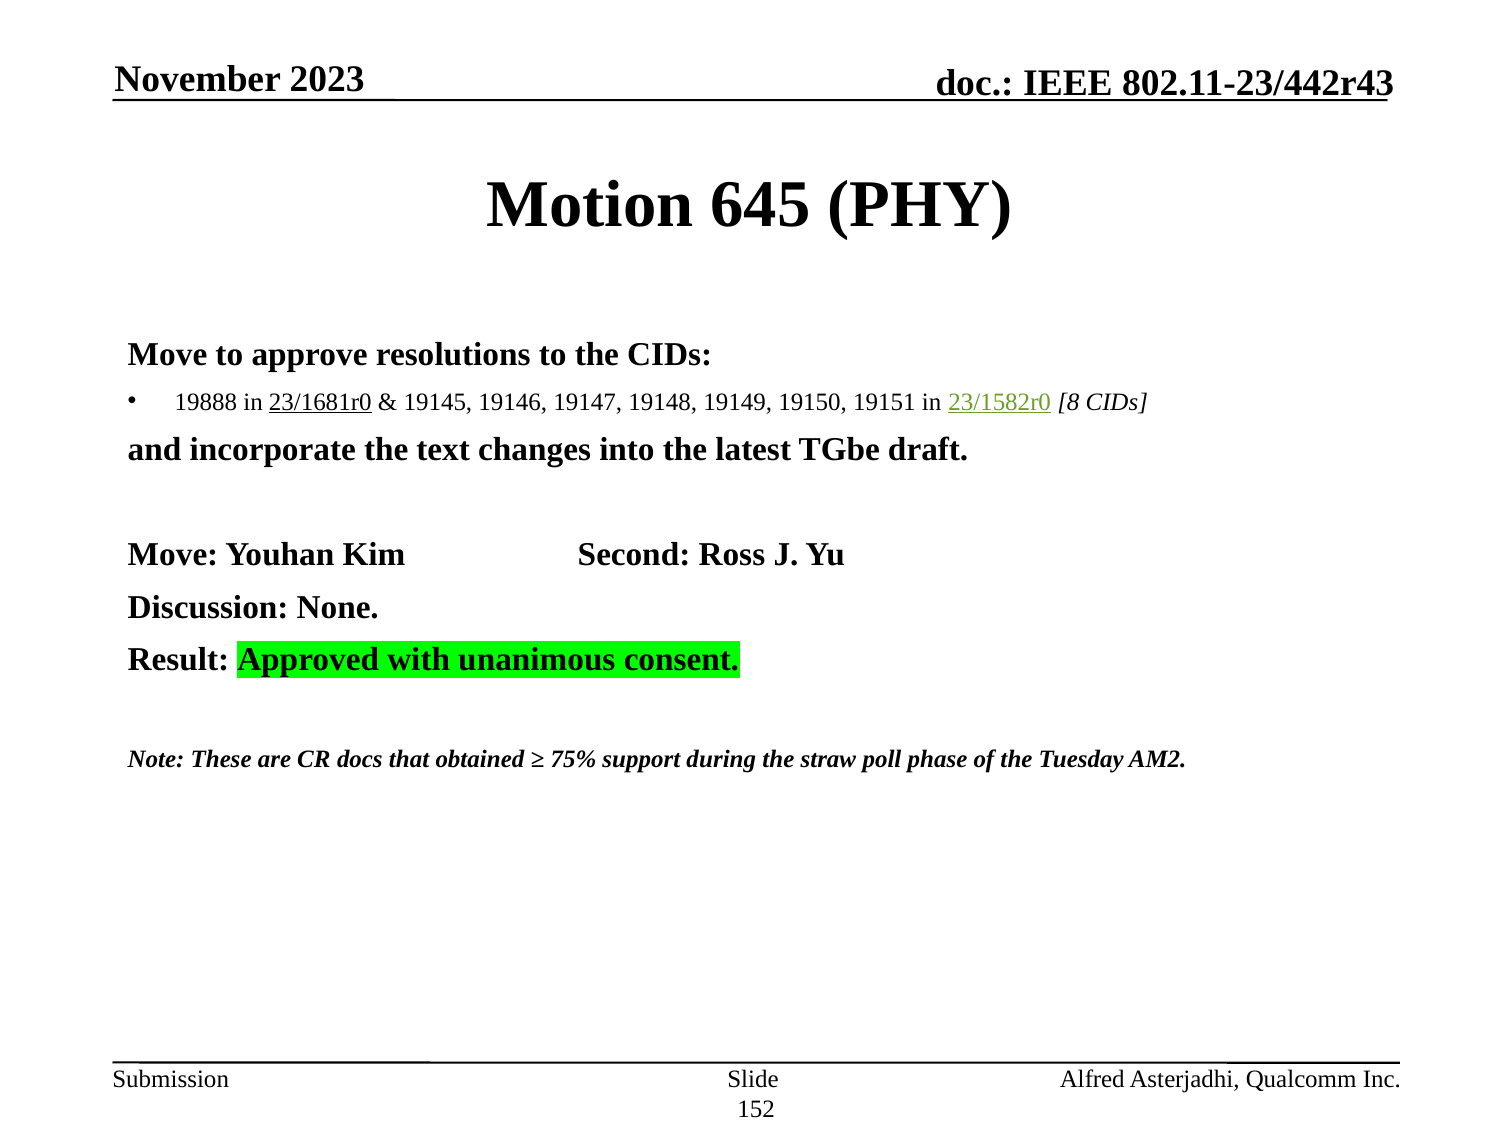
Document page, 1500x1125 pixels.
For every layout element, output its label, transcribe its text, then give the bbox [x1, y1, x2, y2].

footer Alfred Asterjadhi, Qualcomm Inc. [878, 1061, 1402, 1093]
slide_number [114, 54, 423, 100]
slide_number Slide 152 [712, 1061, 800, 1123]
list Move to approve resolutions to the CIDs: 19888 in 23/1681r0 & 19145, 19146, 19147, 19148, 19149, 19150, 19151 in 23/1582r0 [8 CIDs] and incorporate the text changes into the latest TGbe draft. Move: Youhan Kim Second: Ross J. Yu Discussion: None. Result: Approved with unanimous consent. Note: These are CR docs that obtained ≥ 75% support during the straw poll phase of the Tuesday AM2. [112, 324, 1388, 1063]
title Motion 645 (PHY) [112, 112, 1388, 288]
